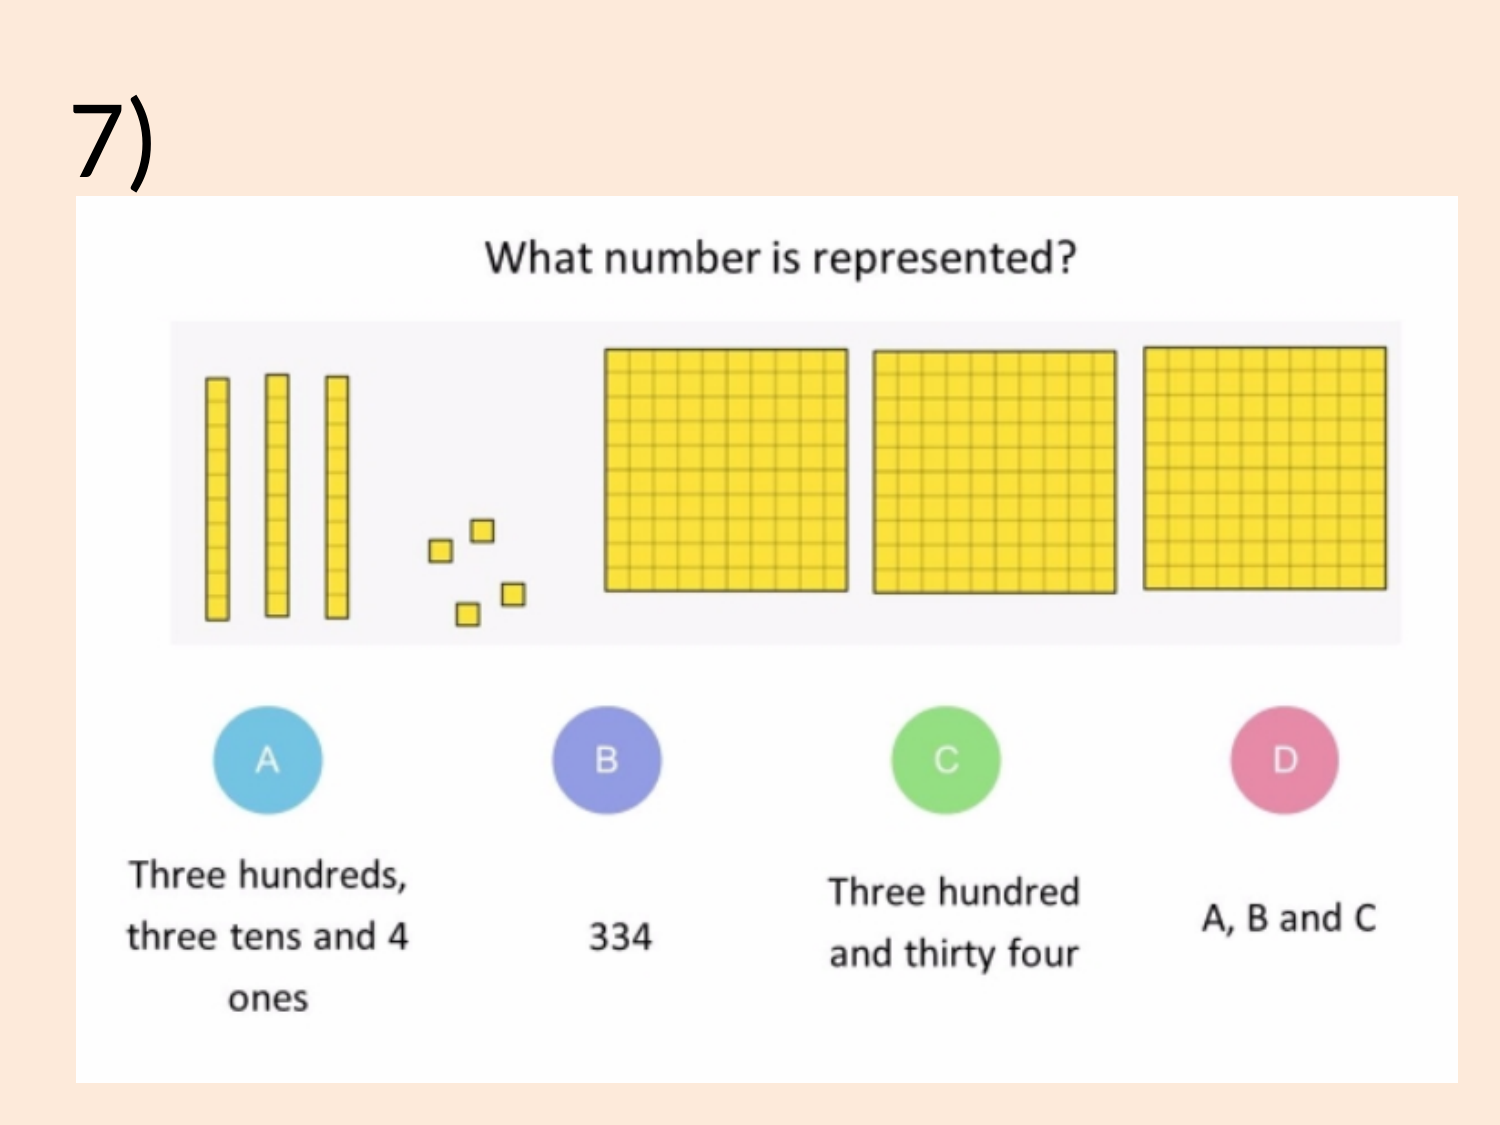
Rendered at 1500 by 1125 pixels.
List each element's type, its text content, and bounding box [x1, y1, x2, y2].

text_box 7) [53, 57, 175, 208]
picture [76, 195, 1458, 1083]
